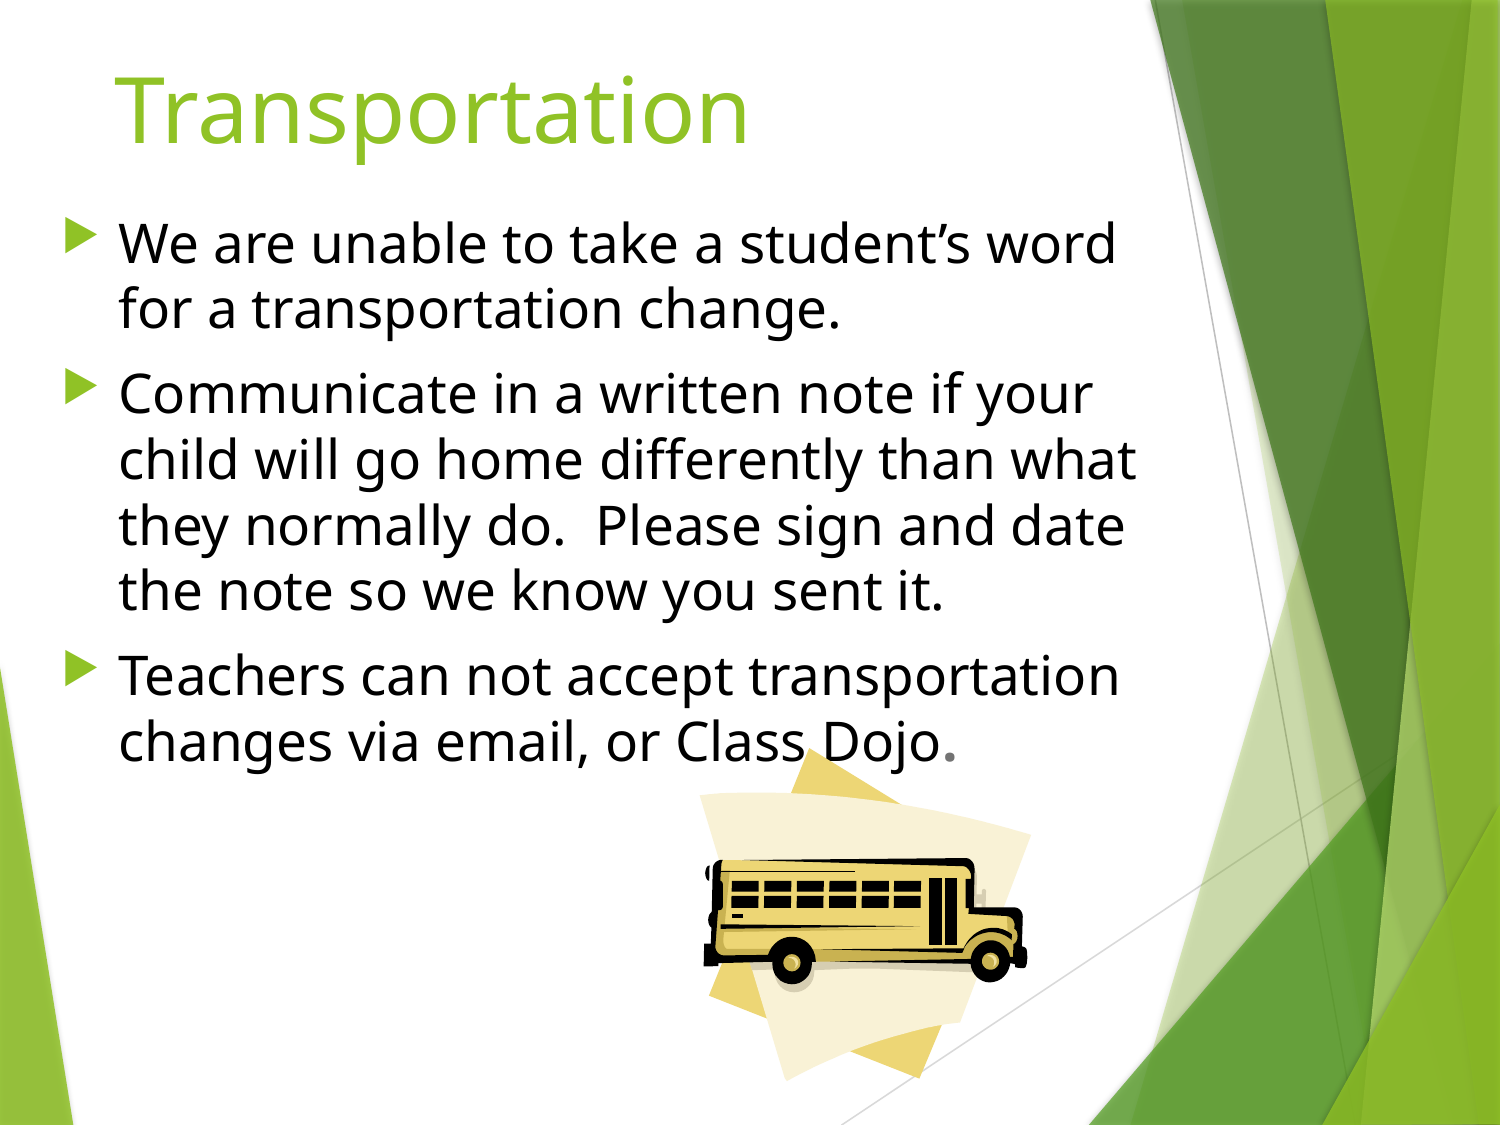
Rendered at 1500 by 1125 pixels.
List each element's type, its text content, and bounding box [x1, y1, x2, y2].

list We are unable to take a student’s word for a transportation change. Communicate in a written note if your child will go home differently than what they normally do. Please sign and date the note so we know you sent it. Teachers can not accept transportation changes via email, or Class Dojo. [46, 200, 1161, 838]
title Transportation [99, 43, 866, 200]
picture [699, 747, 1032, 1082]
